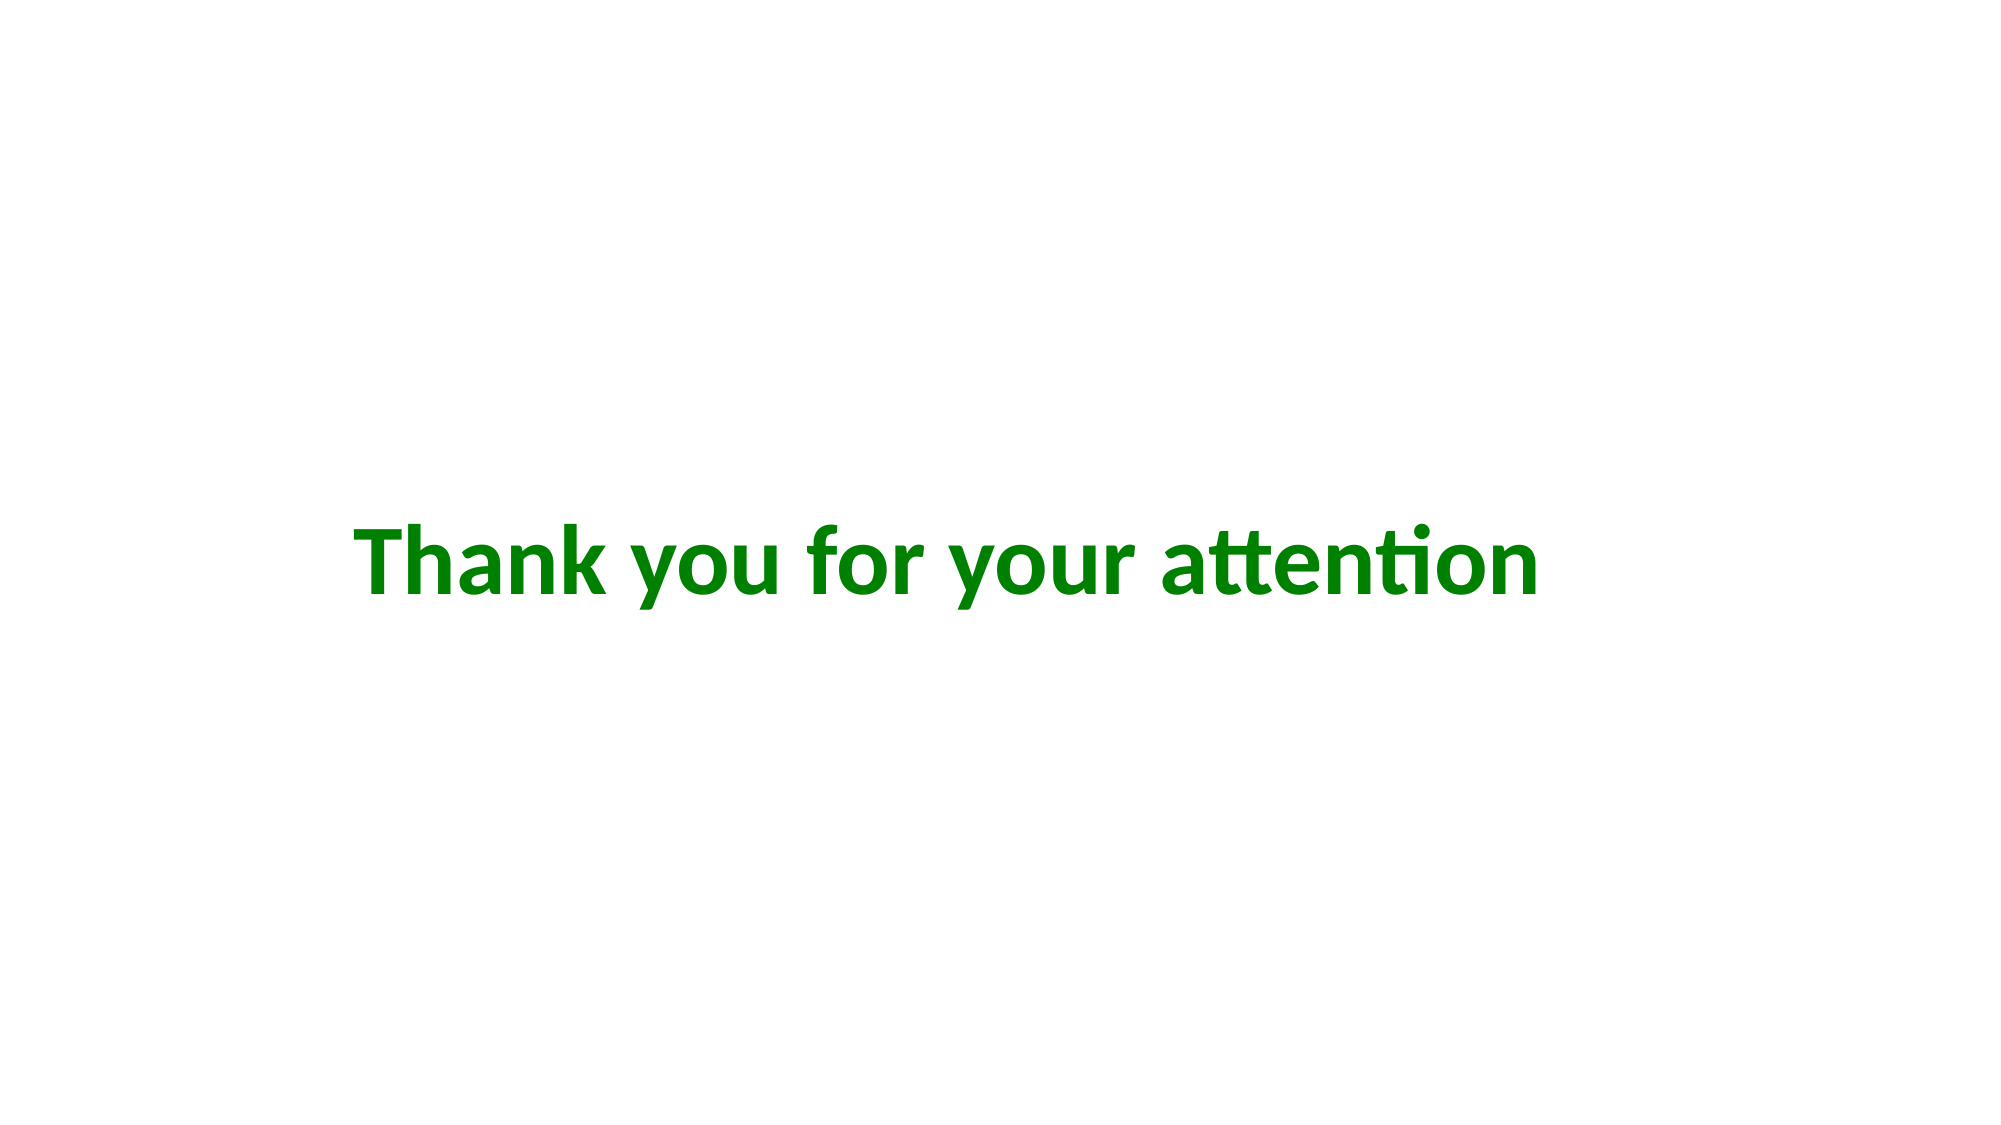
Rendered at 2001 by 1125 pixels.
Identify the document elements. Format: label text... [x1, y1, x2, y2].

title Thank you for your attention [338, 453, 1662, 672]
